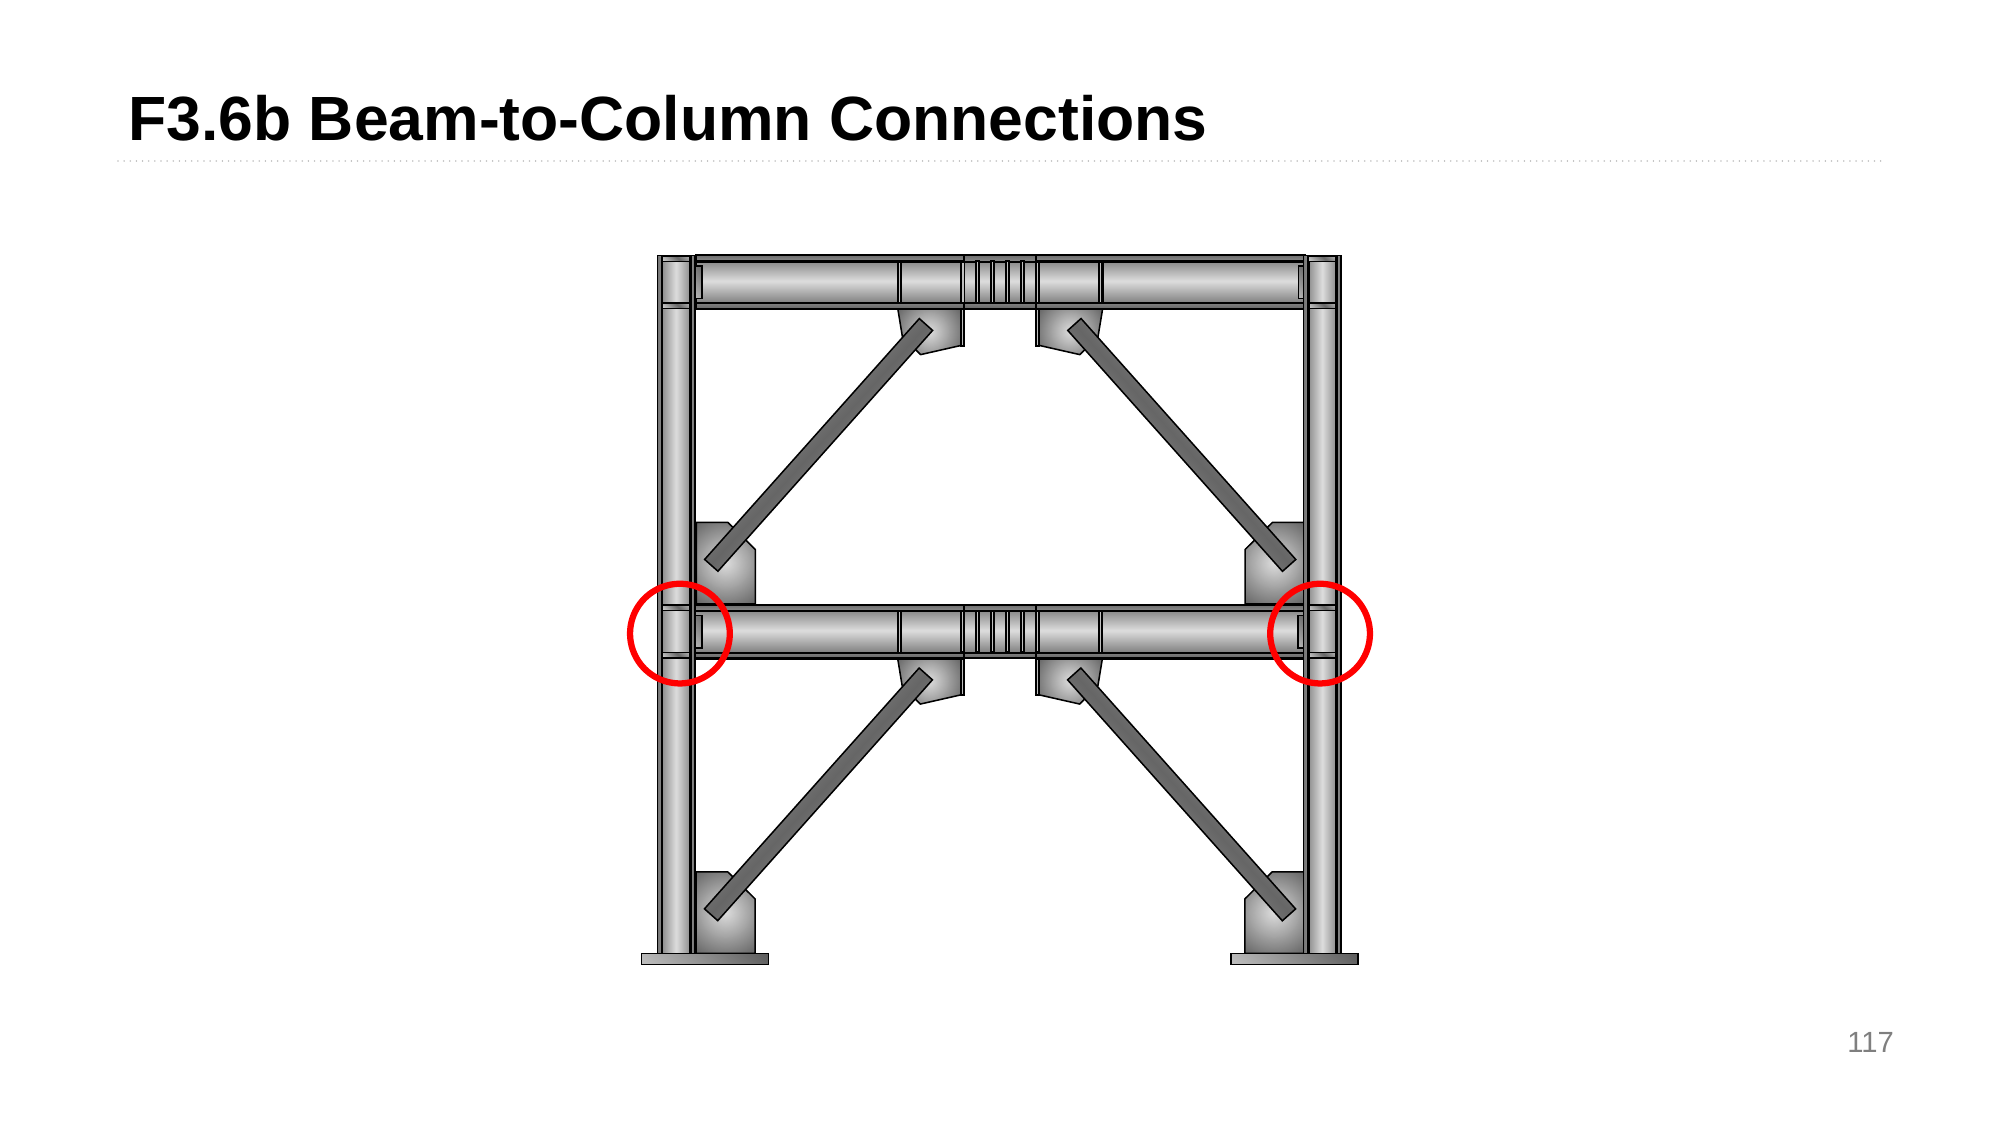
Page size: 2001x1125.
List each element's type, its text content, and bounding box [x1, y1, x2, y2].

list F3.6b Beam-to-Column Connections [113, 70, 1910, 173]
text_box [629, 255, 1371, 965]
slide_number 117 [1442, 1010, 1910, 1071]
